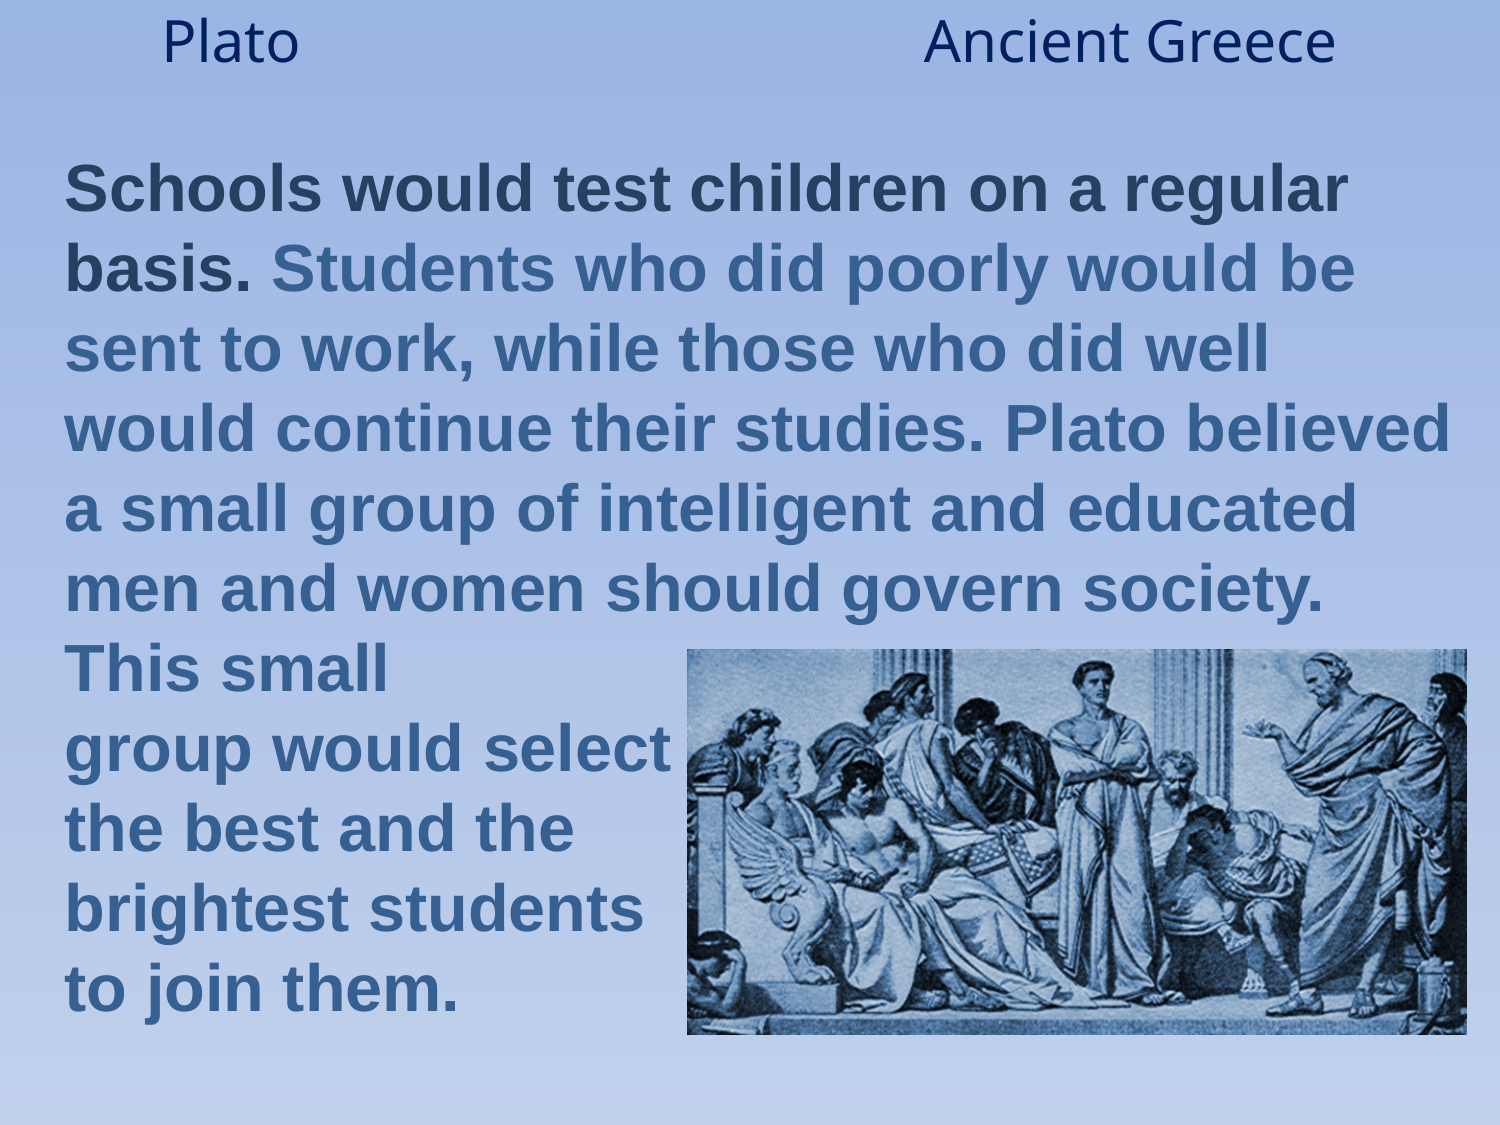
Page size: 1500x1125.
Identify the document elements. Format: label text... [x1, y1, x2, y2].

picture [687, 649, 1468, 1035]
text_box Plato Ancient Greece [0, 0, 1500, 79]
text_box Schools would test children on a regular basis. Students who did poorly would be sent to work, while those who did well would continue their studies. Plato believed a small group of intelligent and educated men and women should govern society. This small group would select the best and the brightest students to join them. [49, 137, 1475, 1032]
